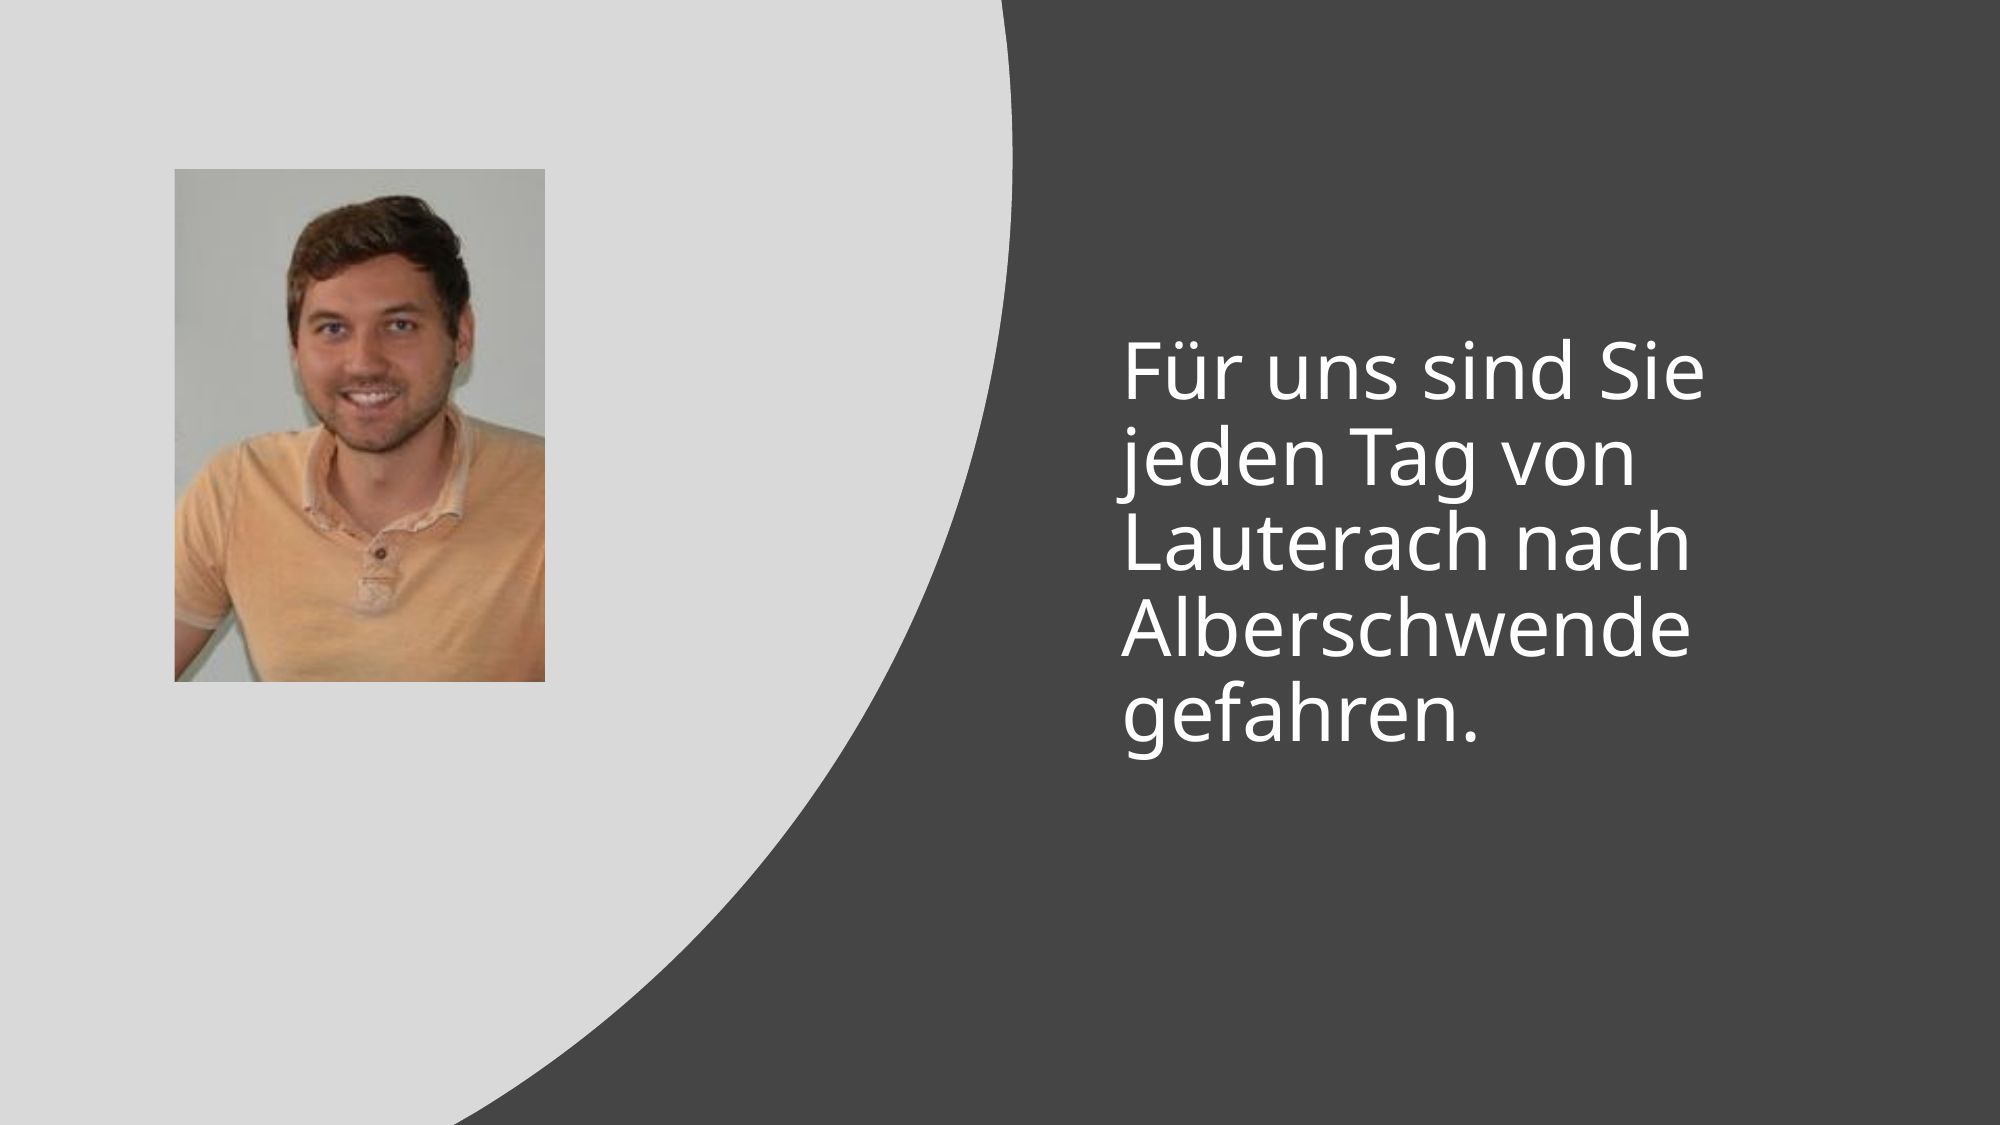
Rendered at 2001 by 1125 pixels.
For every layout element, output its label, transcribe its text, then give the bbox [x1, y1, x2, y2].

text_box [0, 0, 1014, 1125]
title Für uns sind Sie jeden Tag von Lauterach nach Alberschwende gefahren. [1106, 292, 1869, 767]
picture [174, 168, 545, 682]
